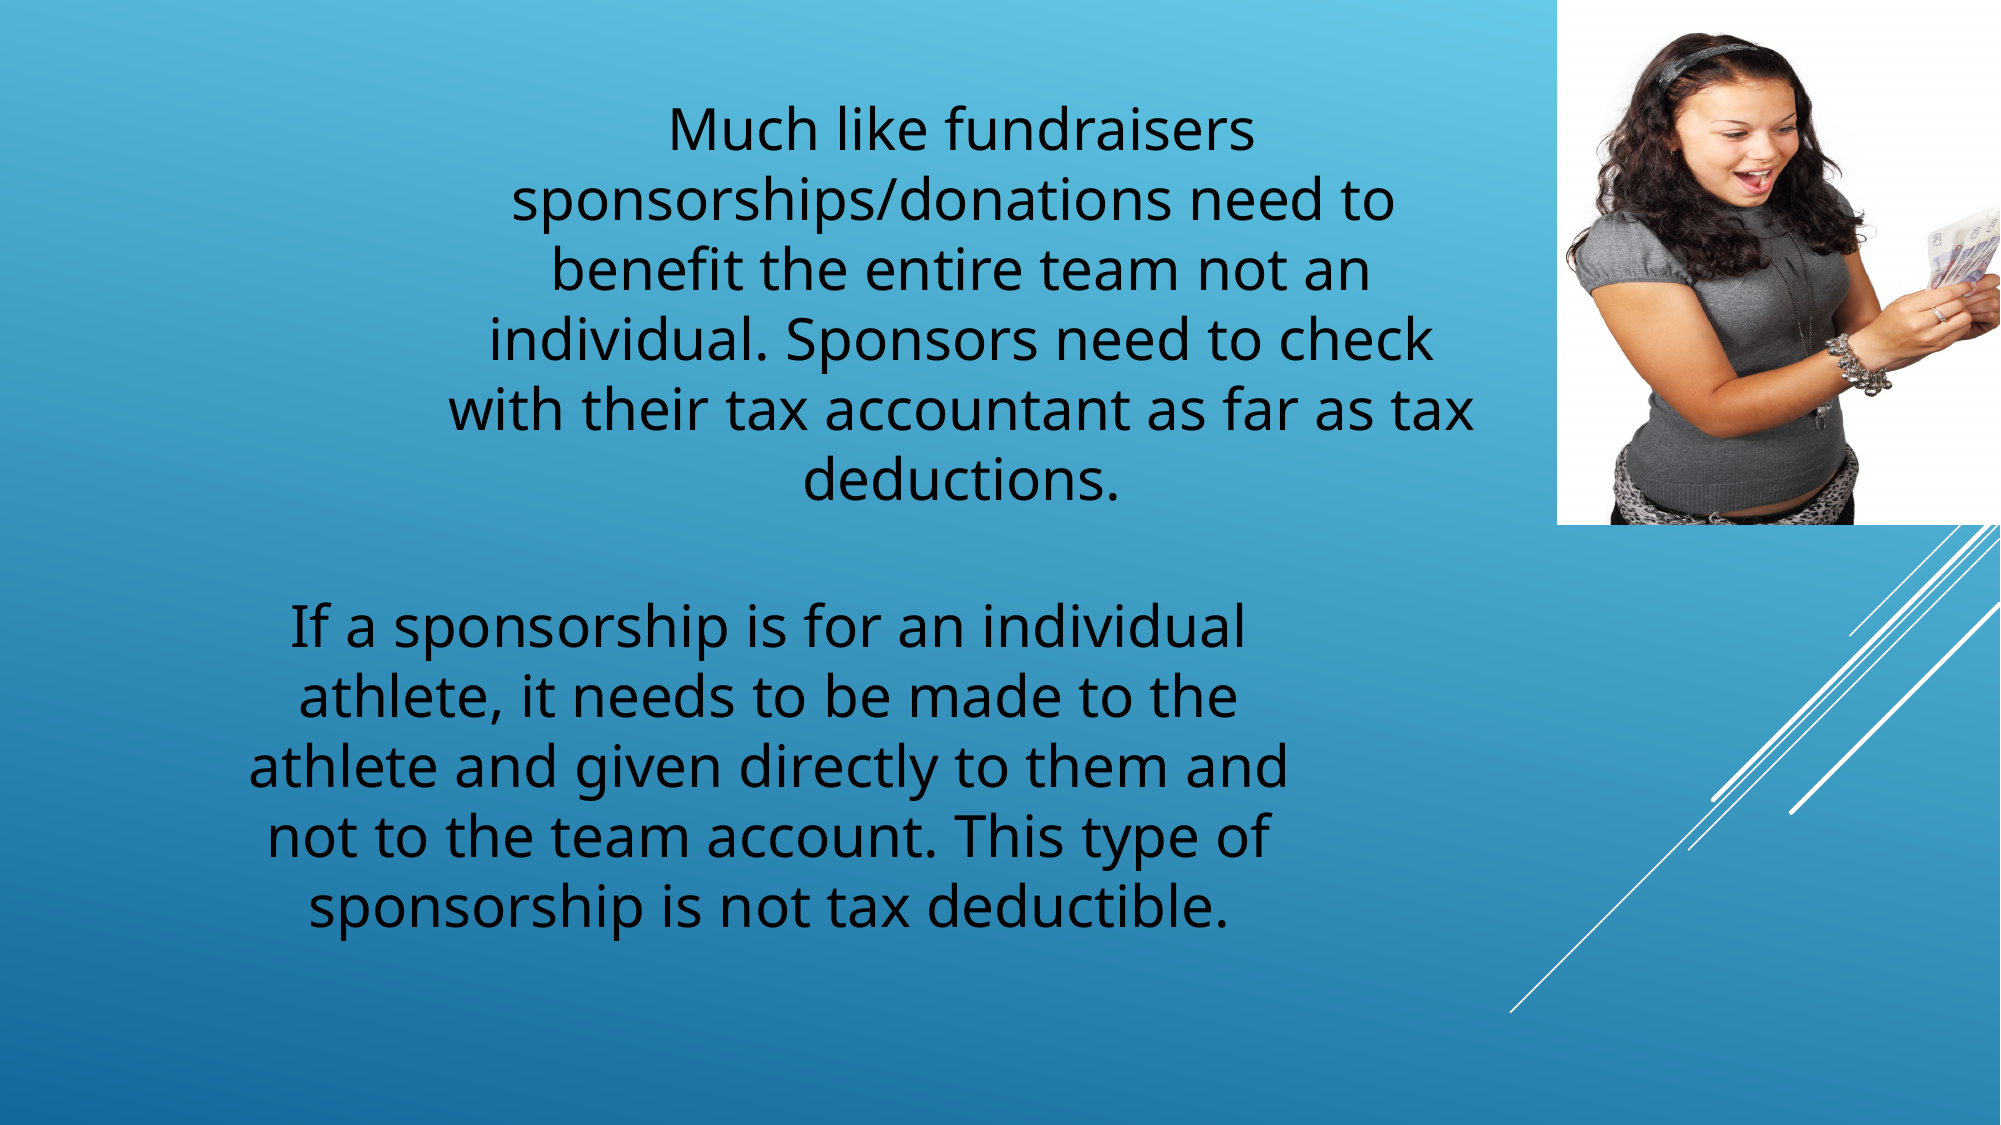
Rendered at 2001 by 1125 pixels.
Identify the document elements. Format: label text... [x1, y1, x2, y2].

text_box If a sponsorship is for an individual athlete, it needs to be made to the athlete and given directly to them and not to the team account. This type of sponsorship is not tax deductible. [207, 582, 1331, 947]
picture [1557, 0, 2000, 525]
text_box Much like fundraisers sponsorships/donations need to benefit the entire team not an individual. Sponsors need to check with their tax accountant as far as tax deductions. [417, 84, 1507, 520]
